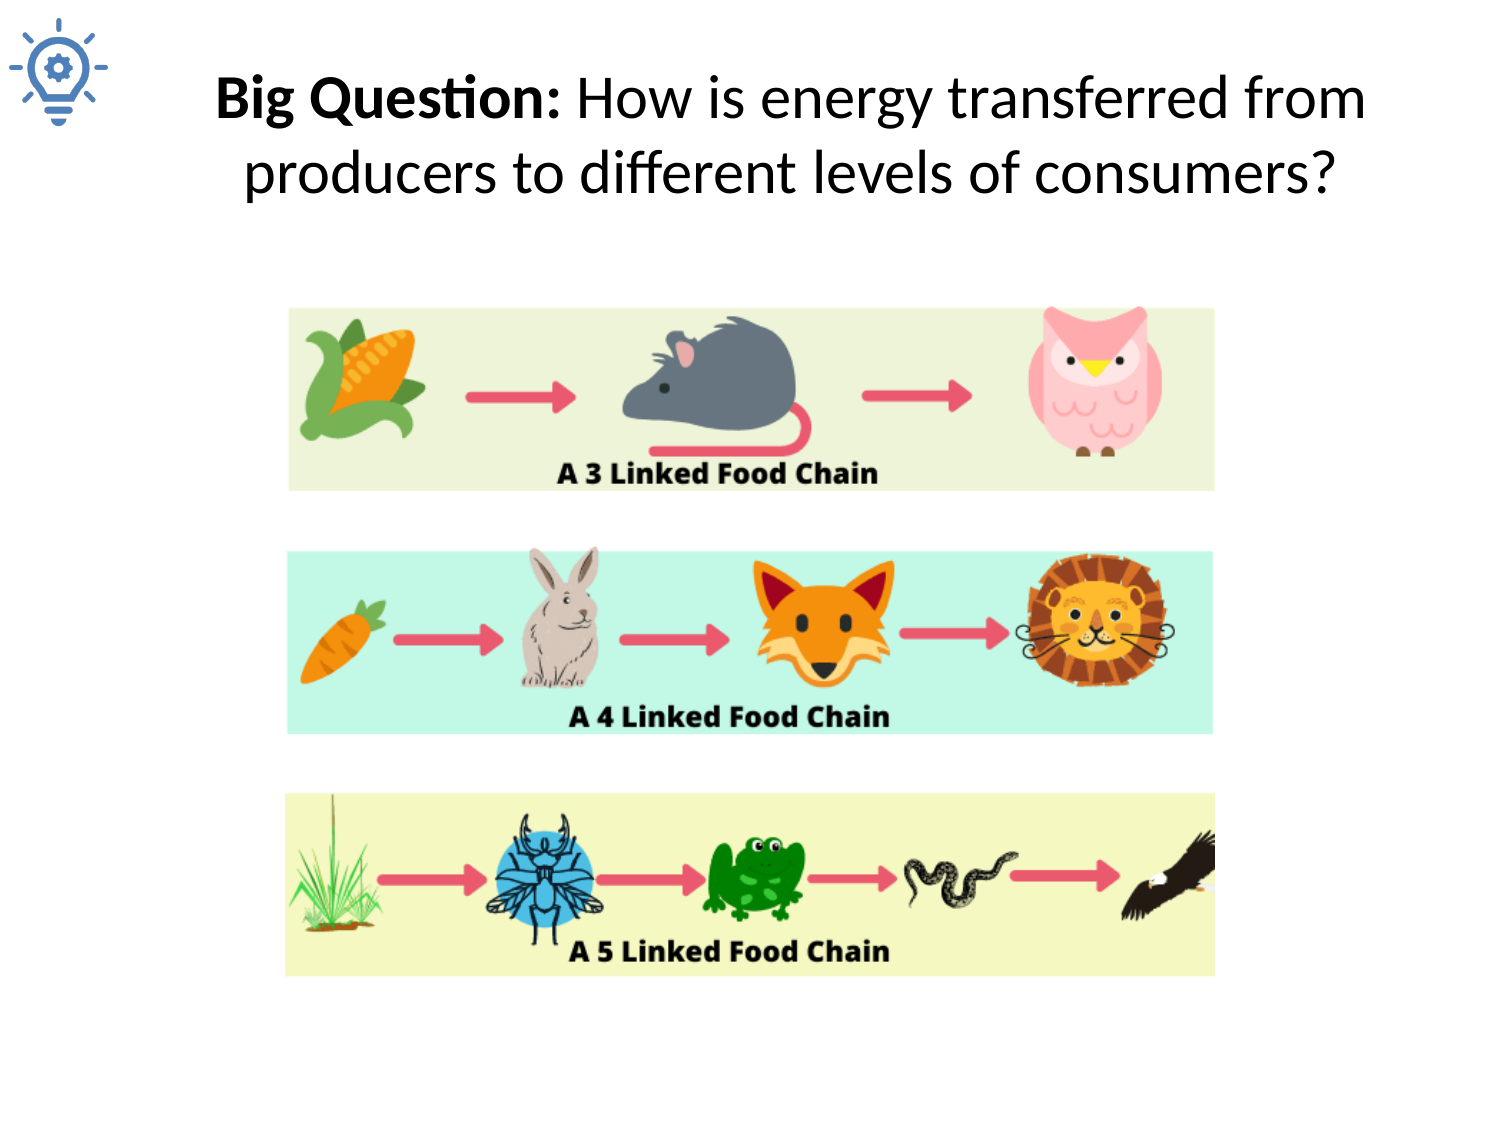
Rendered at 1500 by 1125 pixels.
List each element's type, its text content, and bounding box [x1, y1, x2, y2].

text_box Big Question: How is energy transferred from producers to different levels of consumers? [118, 48, 1466, 214]
text_box [0, 13, 118, 133]
picture [285, 264, 1215, 1052]
